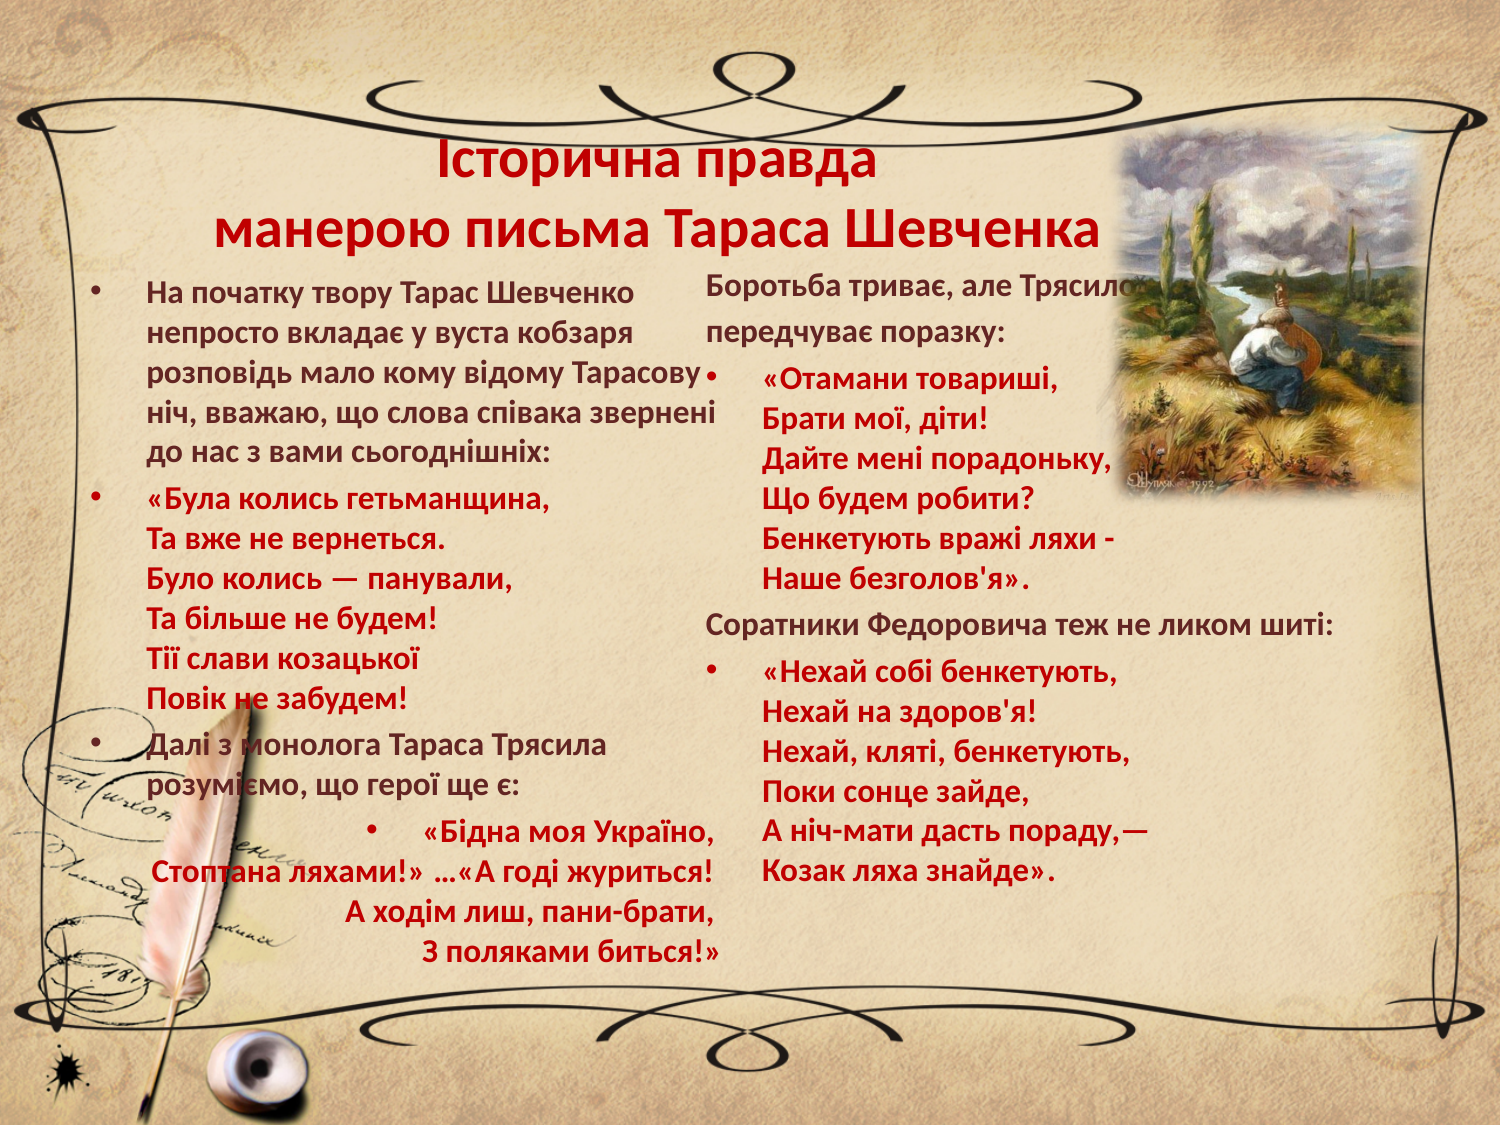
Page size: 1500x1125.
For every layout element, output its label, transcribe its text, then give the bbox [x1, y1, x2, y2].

title Історична правда манерою письма Тараса Шевченка [0, 42, 1333, 266]
list На початку твору Тарас Шевченко непросто вкладає у вуста кобзаря розповідь мало кому відому Тарасову ніч, вважаю, що слова співака звернені до нас з вами сьогоднішніх: «Була колись гетьманщина, Та вже не вернеться. Було колись — панували, Та більше не будем! Тії слави козацької Повік не забудем! Далі з монолога Тараса Трясила розуміємо, що герої ще є: «Бідна моя Україно, Стоптана ляхами!» …«А годі журиться! А ходім лиш, пани-брати, З поляками биться!» [74, 262, 738, 1006]
picture [0, 0, 1500, 1125]
list Боротьба триває, але Трясило передчуває поразку: «Отамани товариші, Брати мої, діти! Дайте мені порадоньку, Що будем робити? Бенкетують вражі ляхи - Наше безголов'я». Соратники Федоровича теж не ликом шиті: «Нехай собі бенкетують, Нехай на здоров'я! Нехай, кляті, бенкетують, Поки сонце зайде, А ніч-мати дасть пораду,— Козак ляха знайде». [690, 255, 1354, 999]
